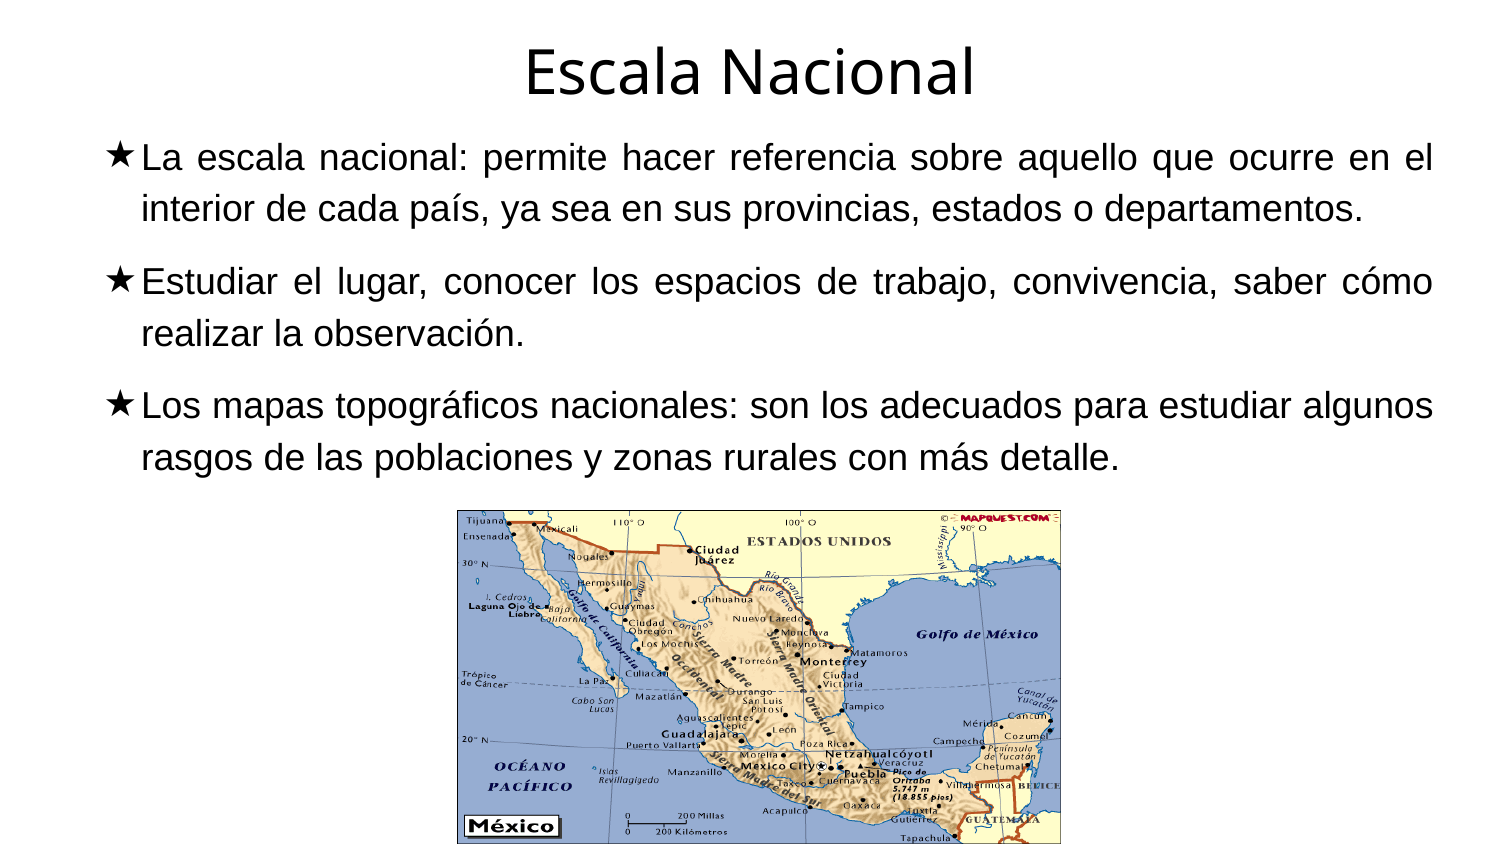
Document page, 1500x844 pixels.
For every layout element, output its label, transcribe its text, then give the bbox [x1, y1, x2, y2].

picture [457, 509, 1061, 844]
list La escala nacional: permite hacer referencia sobre aquello que ocurre en el interior de cada país, ya sea en sus provincias, estados o departamentos. Estudiar el lugar, conocer los espacios de trabajo, convivencia, saber cómo realizar la observación. Los mapas topográficos nacionales: son los adecuados para estudiar algunos rasgos de las poblaciones y zonas rurales con más detalle. [51, 110, 1449, 658]
title Escala Nacional [51, 16, 1449, 110]
